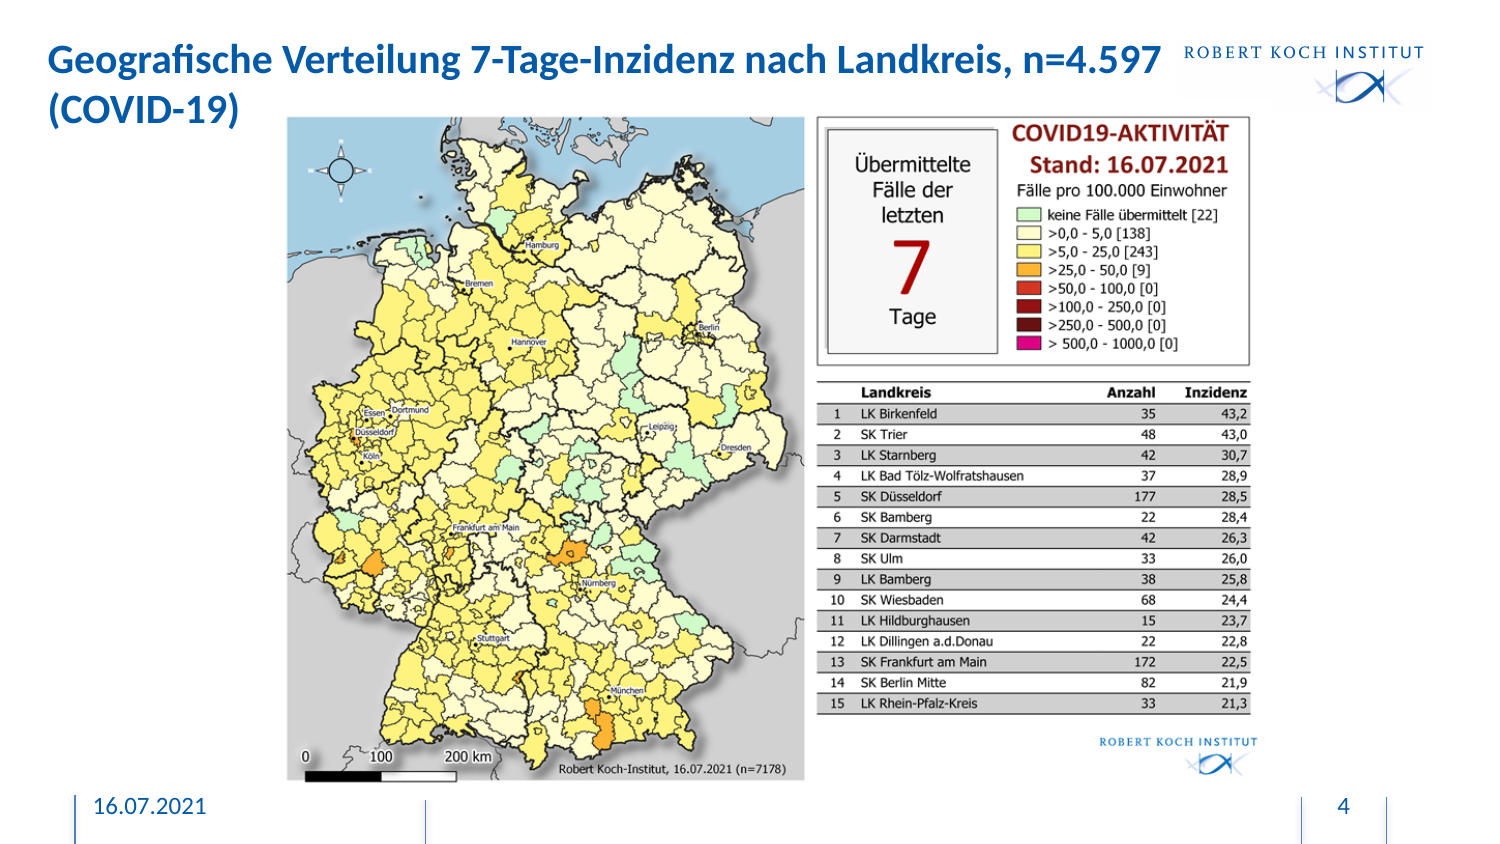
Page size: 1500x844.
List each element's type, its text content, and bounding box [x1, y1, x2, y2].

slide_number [92, 782, 398, 827]
slide_number 4 [1302, 782, 1385, 827]
title Geografische Verteilung 7-Tage-Inzidenz nach Landkreis, n=4.597 (COVID-19) [47, 23, 1182, 141]
picture [268, 40, 1430, 800]
